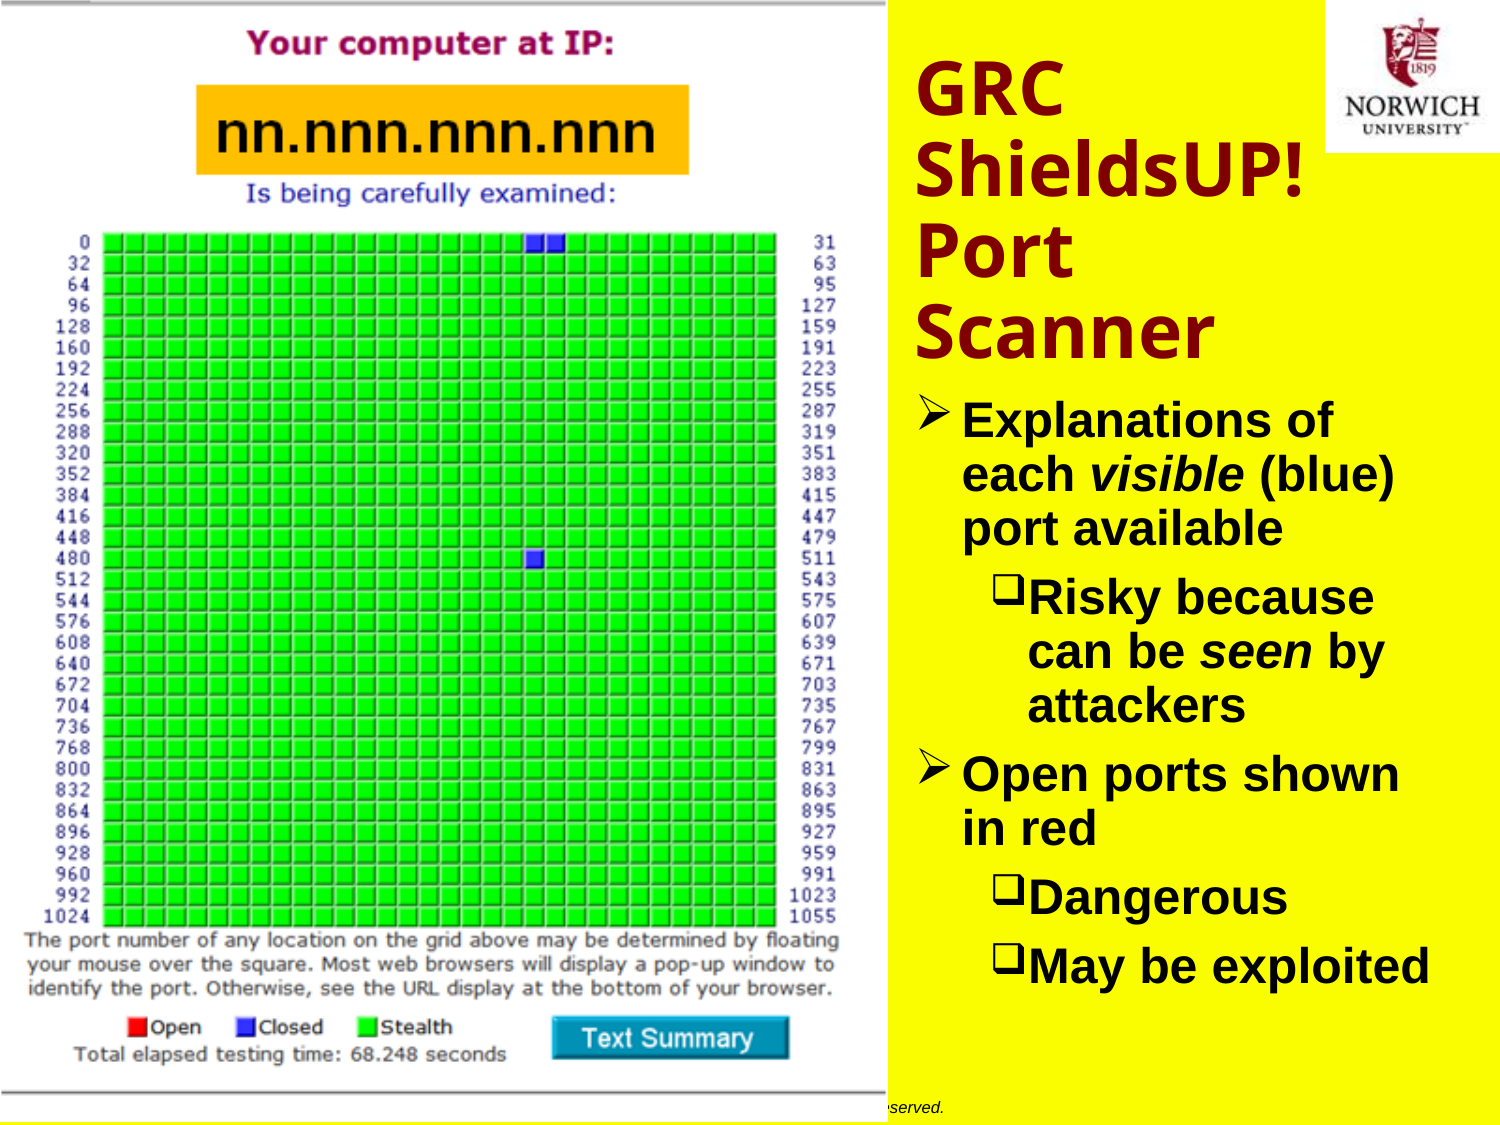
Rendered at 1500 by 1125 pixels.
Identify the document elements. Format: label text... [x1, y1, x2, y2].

title GRC ShieldsUP! Port Scanner [899, 24, 1363, 386]
picture [1325, 0, 1500, 153]
list Explanations of each visible (blue) port available Risky because can be seen by attackers Open ports shown in red Dangerous May be exploited [899, 386, 1463, 1039]
picture [0, 0, 888, 1122]
